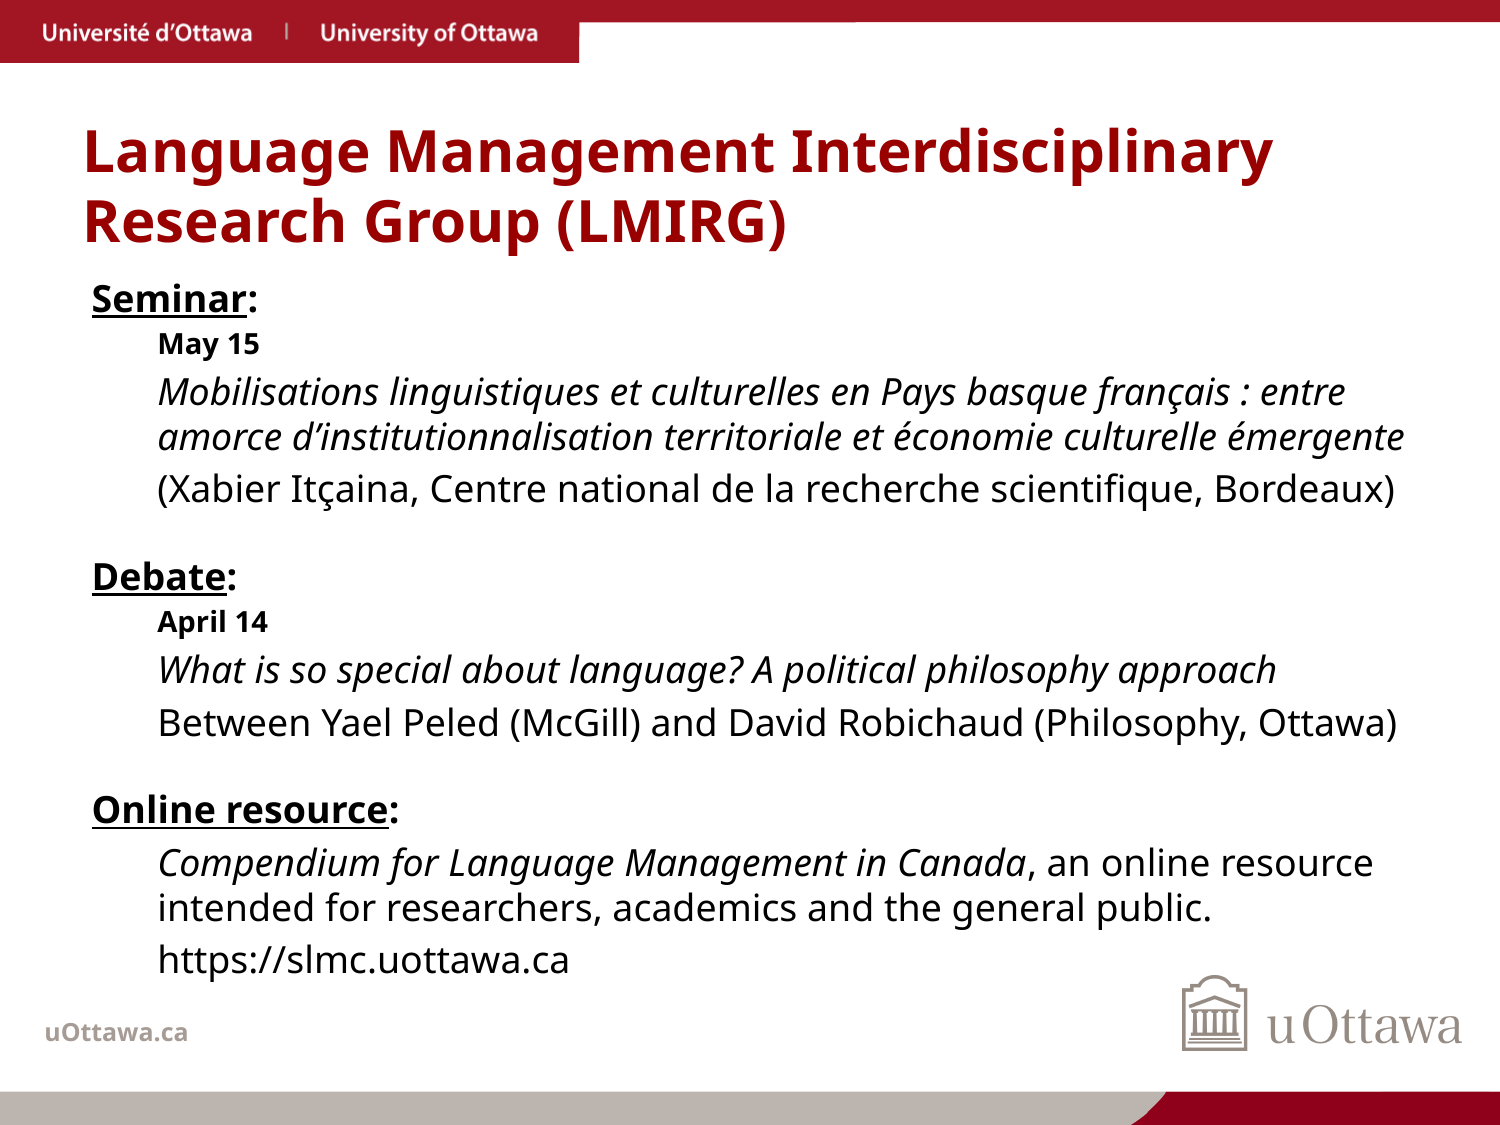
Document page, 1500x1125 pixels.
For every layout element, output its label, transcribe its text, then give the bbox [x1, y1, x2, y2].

picture [1182, 975, 1462, 1051]
picture [0, 1092, 1500, 1125]
picture [0, 0, 1500, 63]
list Seminar: May 15 Mobilisations linguistiques et culturelles en Pays basque français : entre amorce d’institutionnalisation territoriale et économie culturelle émergente (Xabier Itçaina, Centre national de la recherche scientifique, Bordeaux) Debate: April 14 What is so special about language? A political philosophy approach Between Yael Peled (McGill) and David Robichaud (Philosophy, Ottawa) Online resource: Compendium for Language Management in Canada, an online resource intended for researchers, academics and the general public. https://slmc.uottawa.ca [76, 267, 1471, 929]
title Language Management Interdisciplinary Research Group (LMIRG) [67, 113, 1500, 256]
